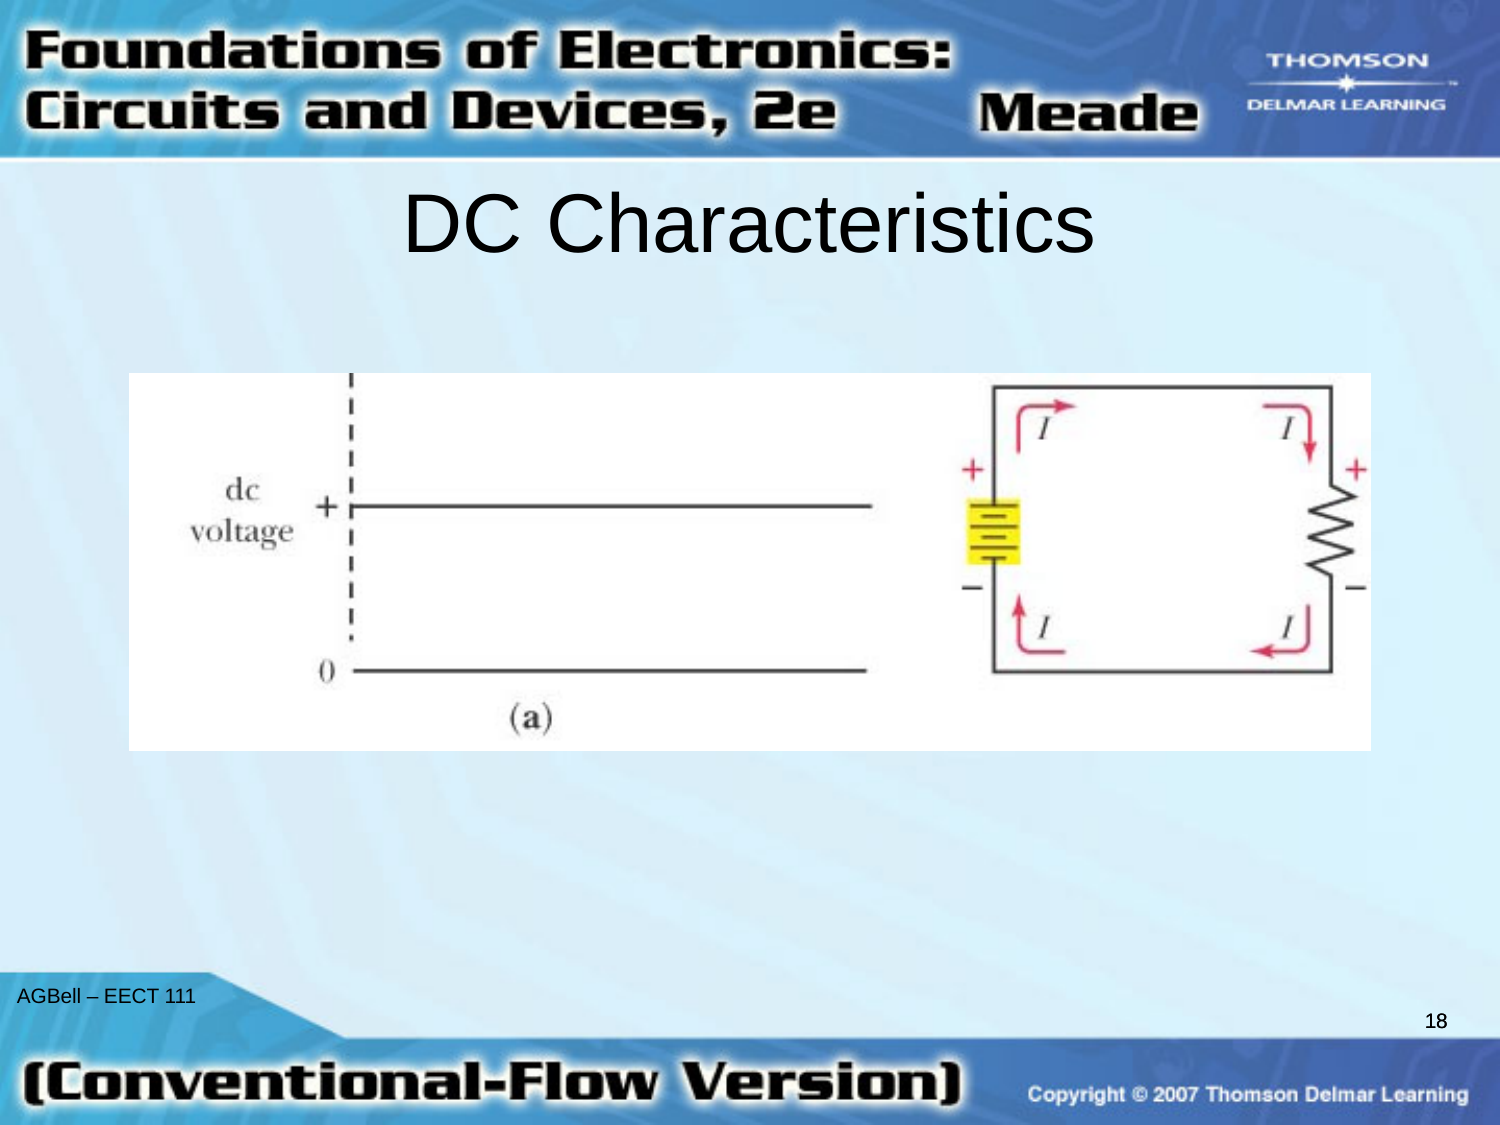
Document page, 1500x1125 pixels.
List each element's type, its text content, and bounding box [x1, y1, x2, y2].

title DC Characteristics [112, 125, 1388, 313]
picture [0, 0, 1500, 1125]
